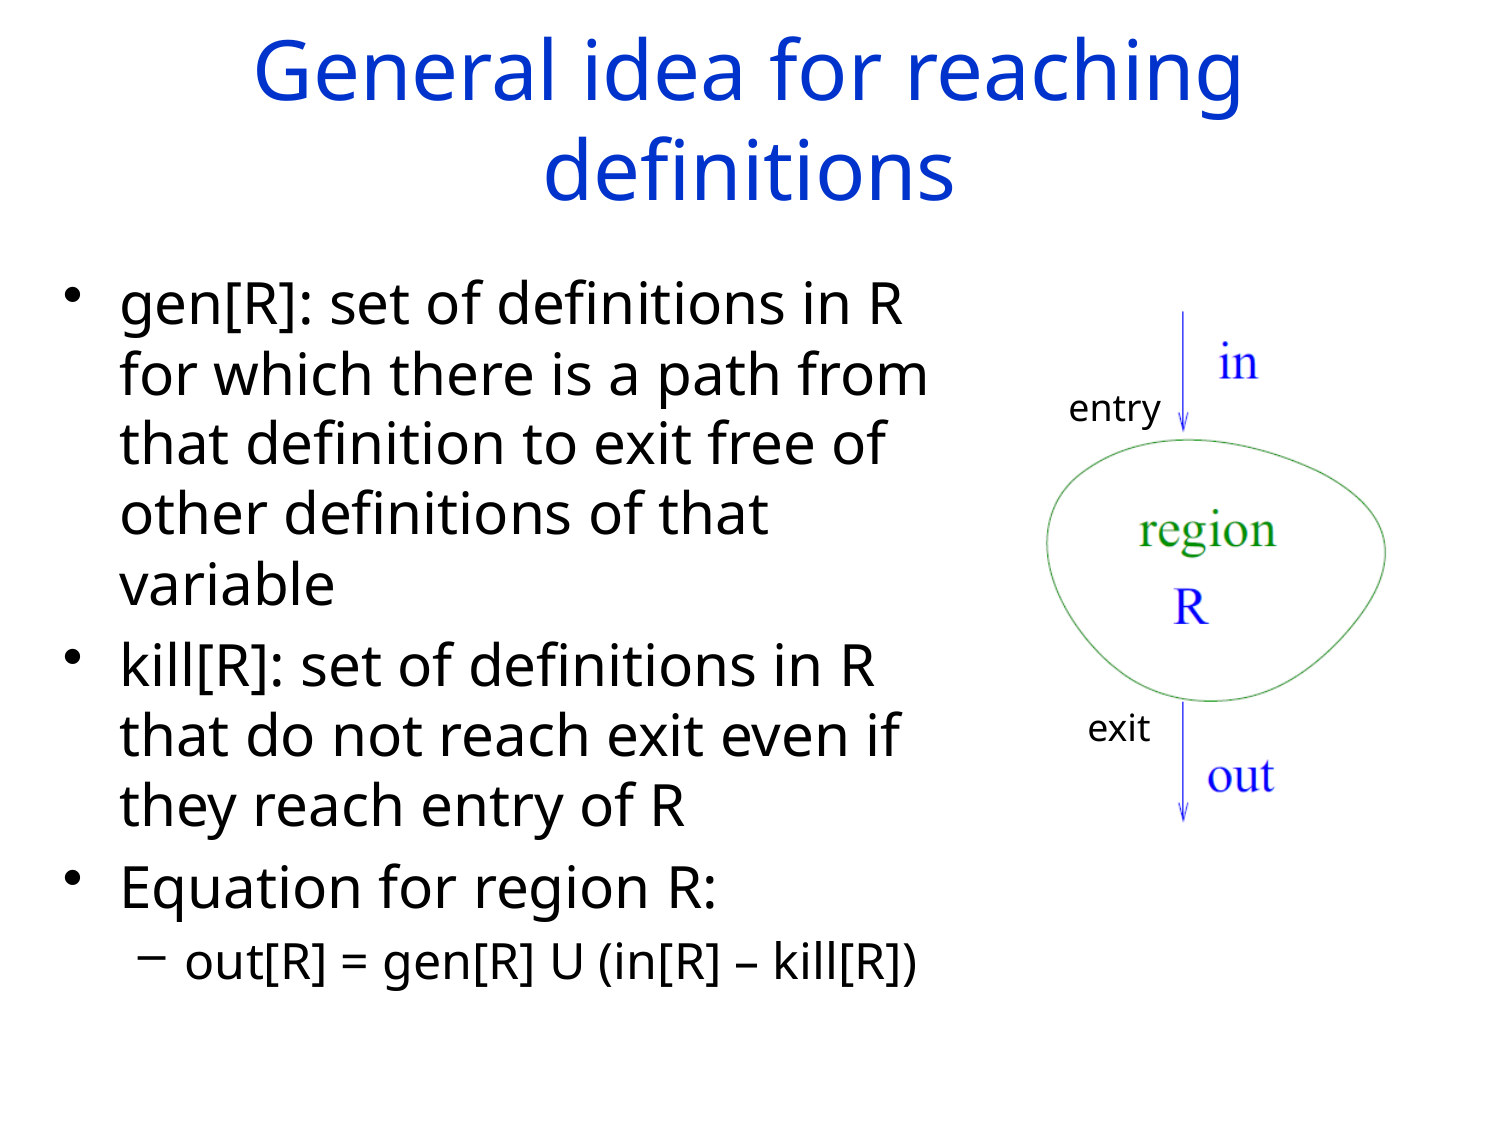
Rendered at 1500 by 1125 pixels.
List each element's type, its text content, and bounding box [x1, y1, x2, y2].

title General idea for reaching definitions [112, 23, 1388, 211]
list gen[R]: set of definitions in R for which there is a path from that definition to exit free of other definitions of that variable kill[R]: set of definitions in R that do not reach exit even if they reach entry of R Equation for region R: out[R] = gen[R] U (in[R] – kill[R]) [47, 259, 978, 990]
picture [986, 283, 1443, 890]
